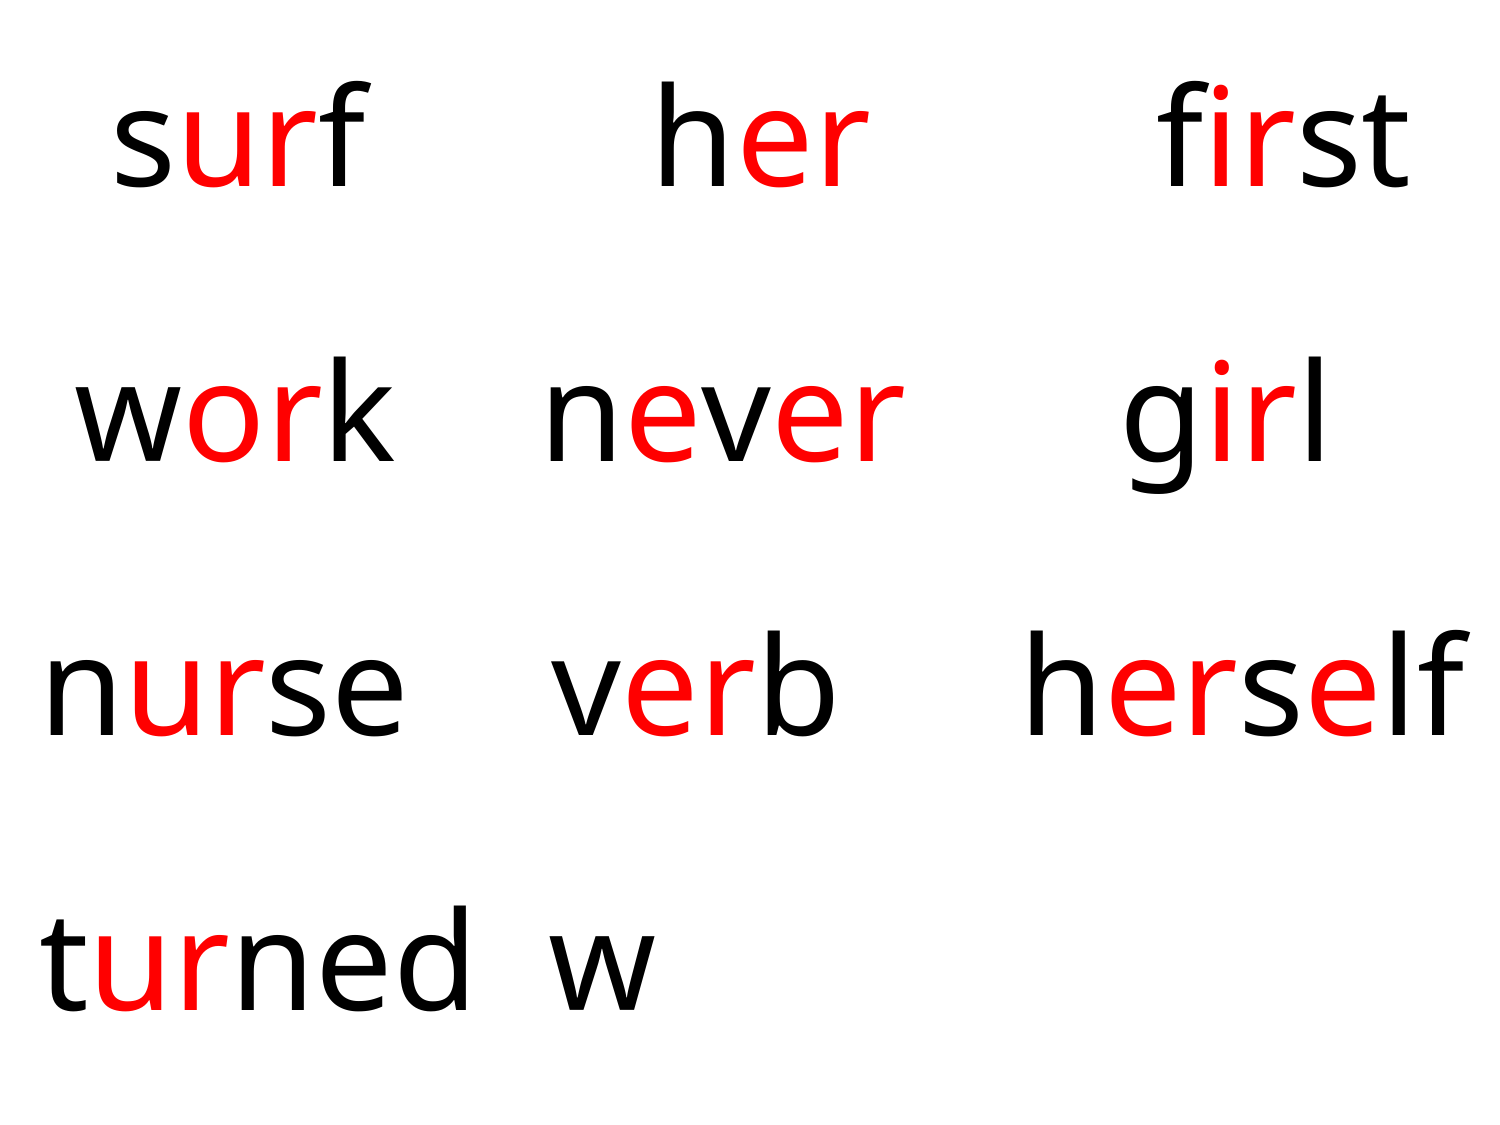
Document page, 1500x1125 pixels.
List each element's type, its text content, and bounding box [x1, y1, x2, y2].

text_box surf her first work never girl nurse verb herself turned w [24, 41, 1483, 1046]
